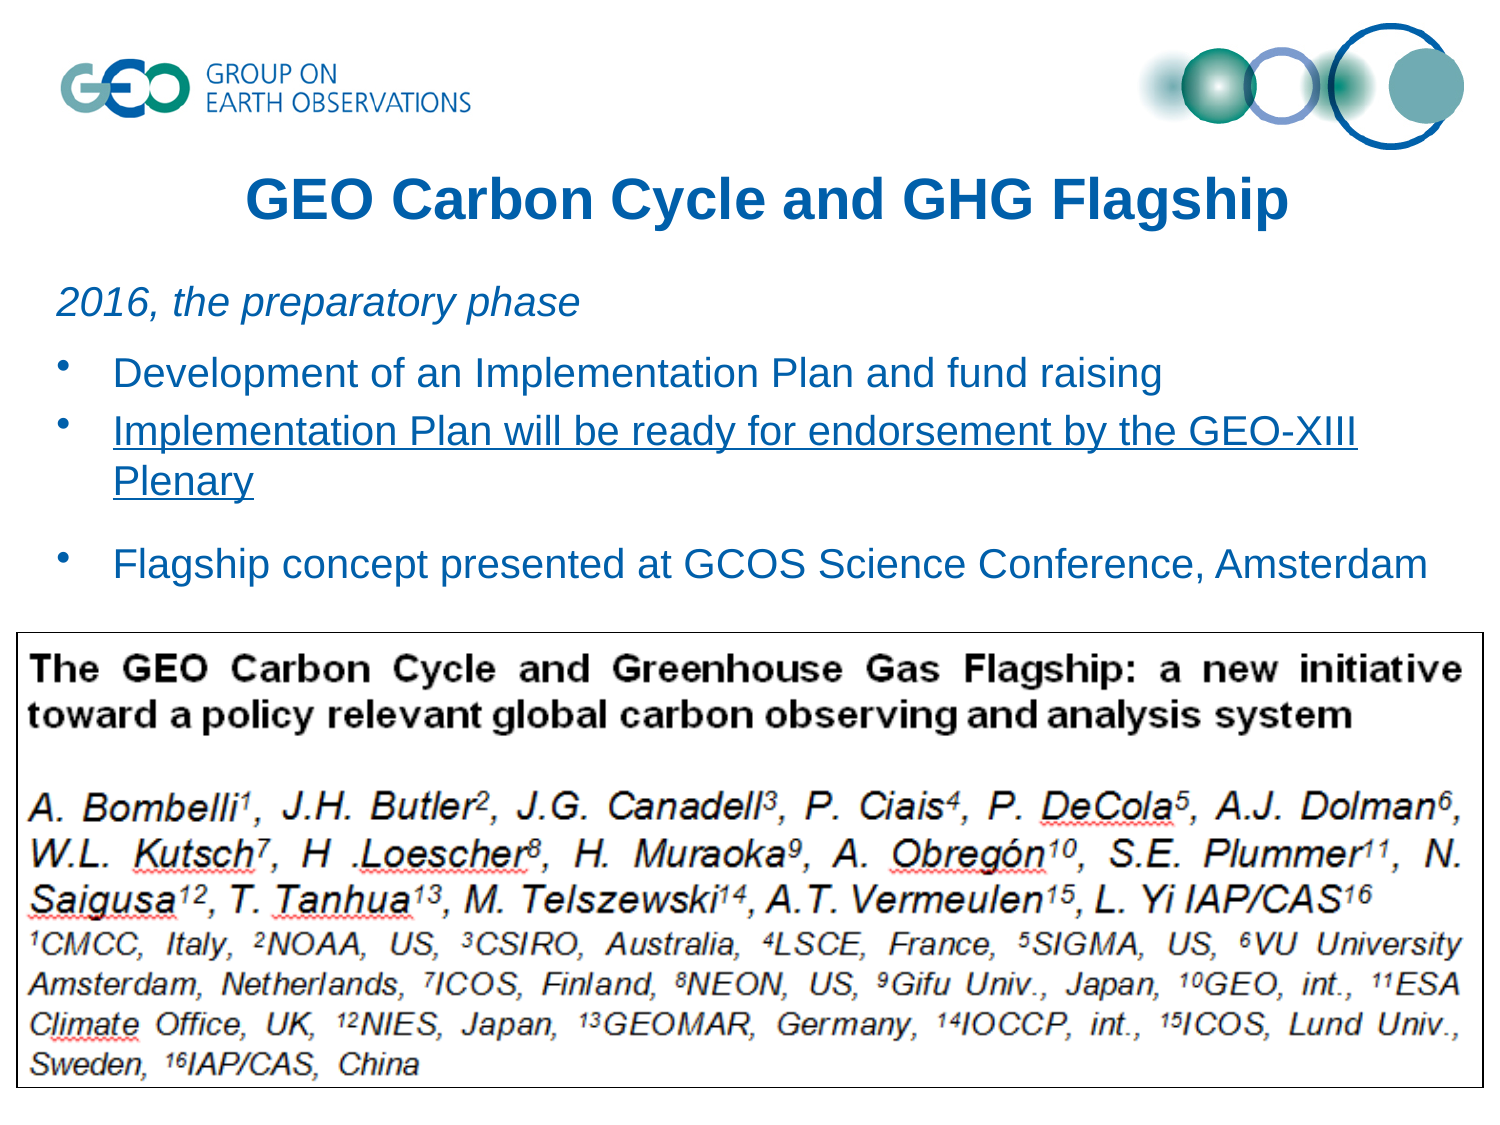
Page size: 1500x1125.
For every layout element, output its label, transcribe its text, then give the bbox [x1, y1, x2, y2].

text_box GEO Carbon Cycle and GHG Flagship [65, 125, 1472, 268]
picture [0, 0, 1500, 1125]
list 2016, the preparatory phase Development of an Implementation Plan and fund raising Implementation Plan will be ready for endorsement by the GEO-XIII Plenary Flagship concept presented at GCOS Science Conference, Amsterdam [41, 267, 1447, 631]
